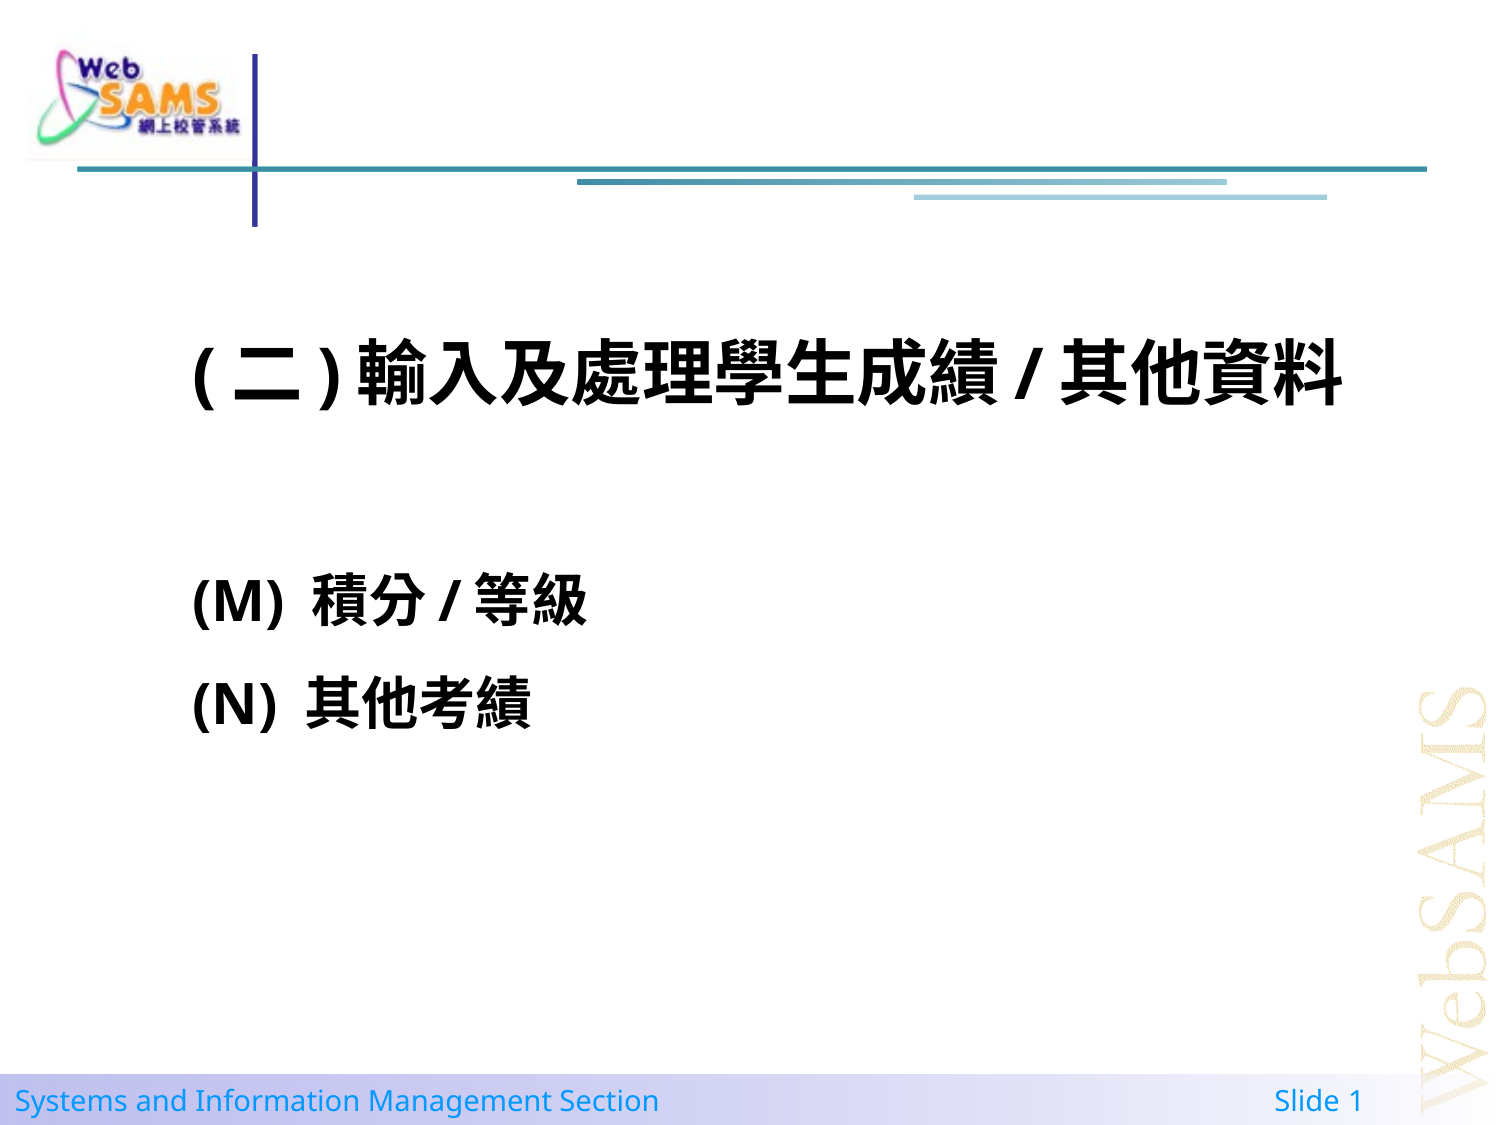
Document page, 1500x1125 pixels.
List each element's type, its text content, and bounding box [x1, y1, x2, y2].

picture [27, 29, 253, 161]
picture [1393, 679, 1500, 1074]
title (二)輸入及處理學生成績/其他資料 (M) 積分/等級 (N) 其他考績 [176, 265, 1364, 860]
